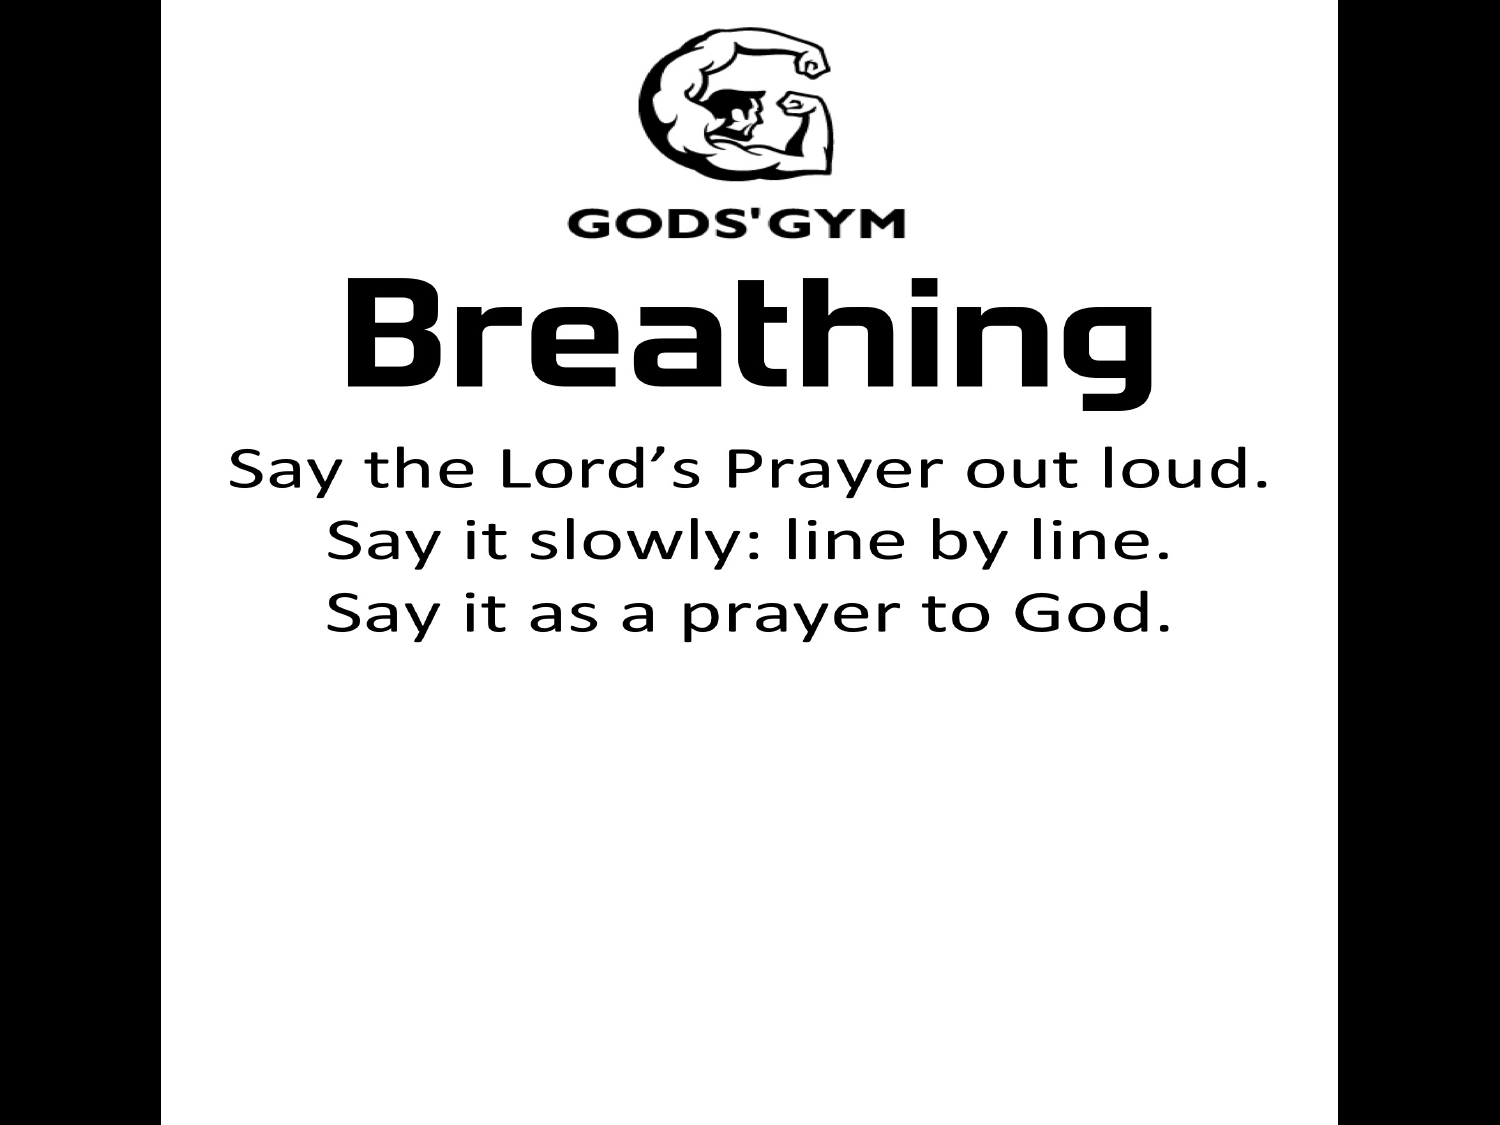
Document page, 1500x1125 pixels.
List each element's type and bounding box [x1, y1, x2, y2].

picture [161, 0, 1339, 1125]
